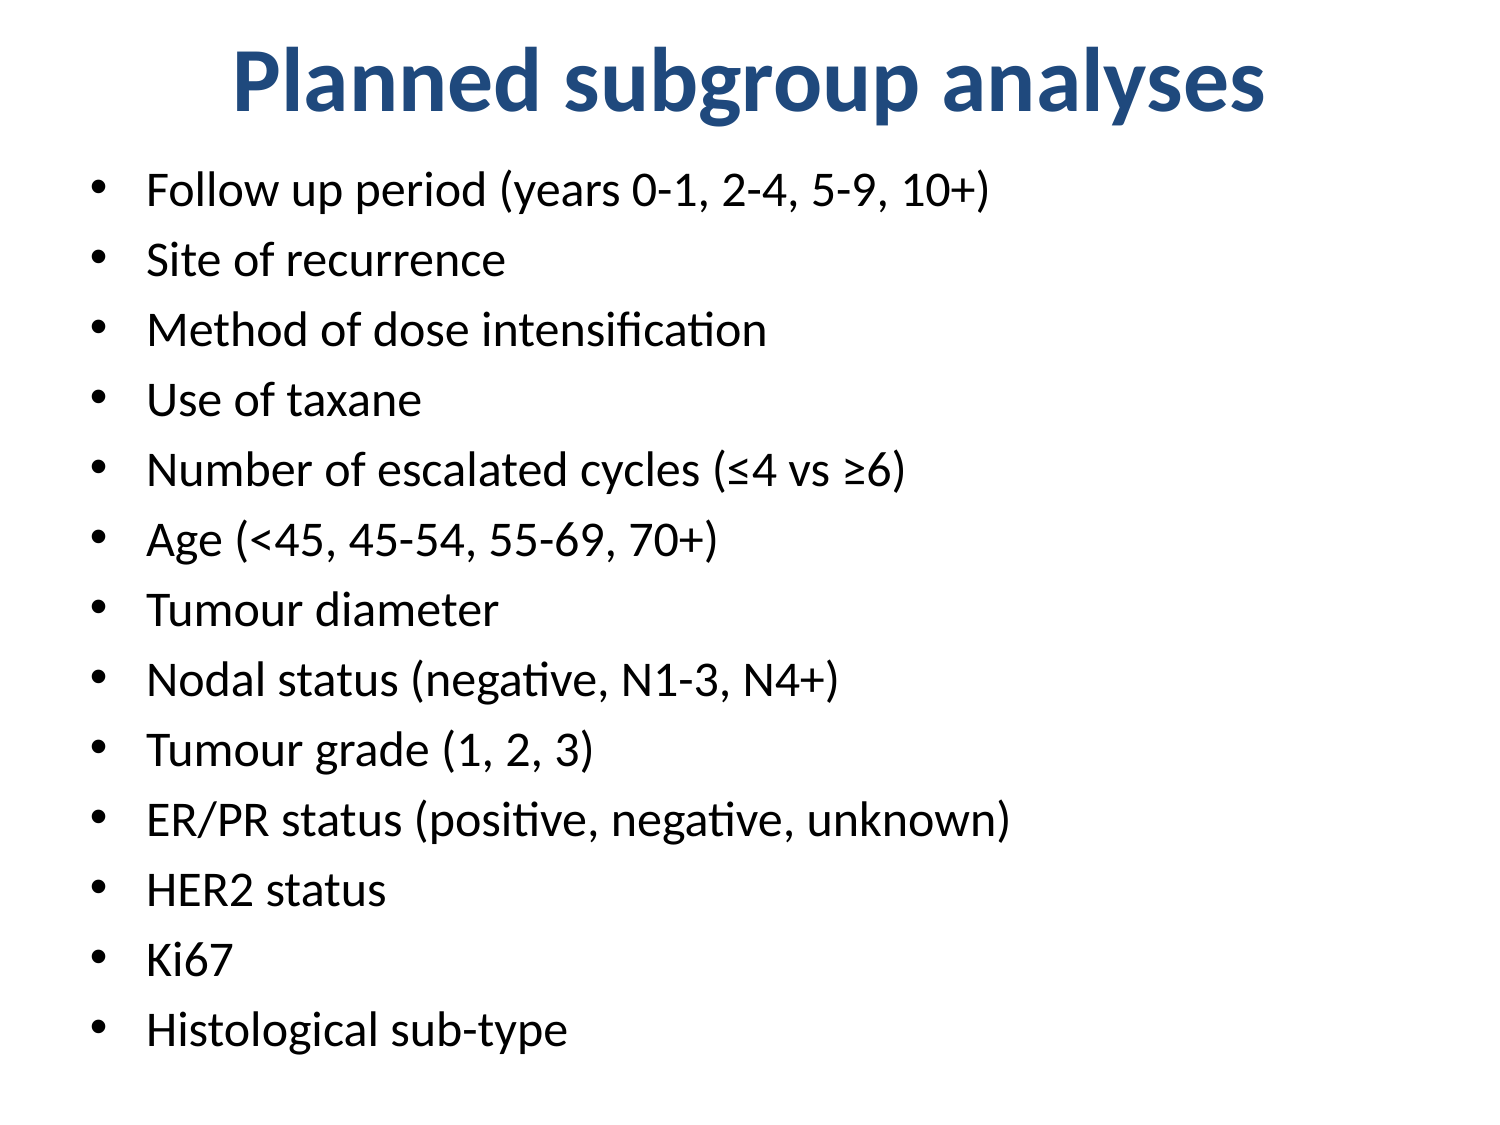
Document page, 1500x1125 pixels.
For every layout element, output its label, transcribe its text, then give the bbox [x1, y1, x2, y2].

list Follow up period (years 0-1, 2-4, 5-9, 10+) Site of recurrence Method of dose intensification Use of taxane Number of escalated cycles (≤4 vs ≥6) Age (<45, 45-54, 55-69, 70+) Tumour diameter Nodal status (negative, N1-3, N4+) Tumour grade (1, 2, 3) ER/PR status (positive, negative, unknown) HER2 status Ki67 Histological sub-type [74, 149, 1447, 953]
title Planned subgroup analyses [74, 0, 1425, 149]
